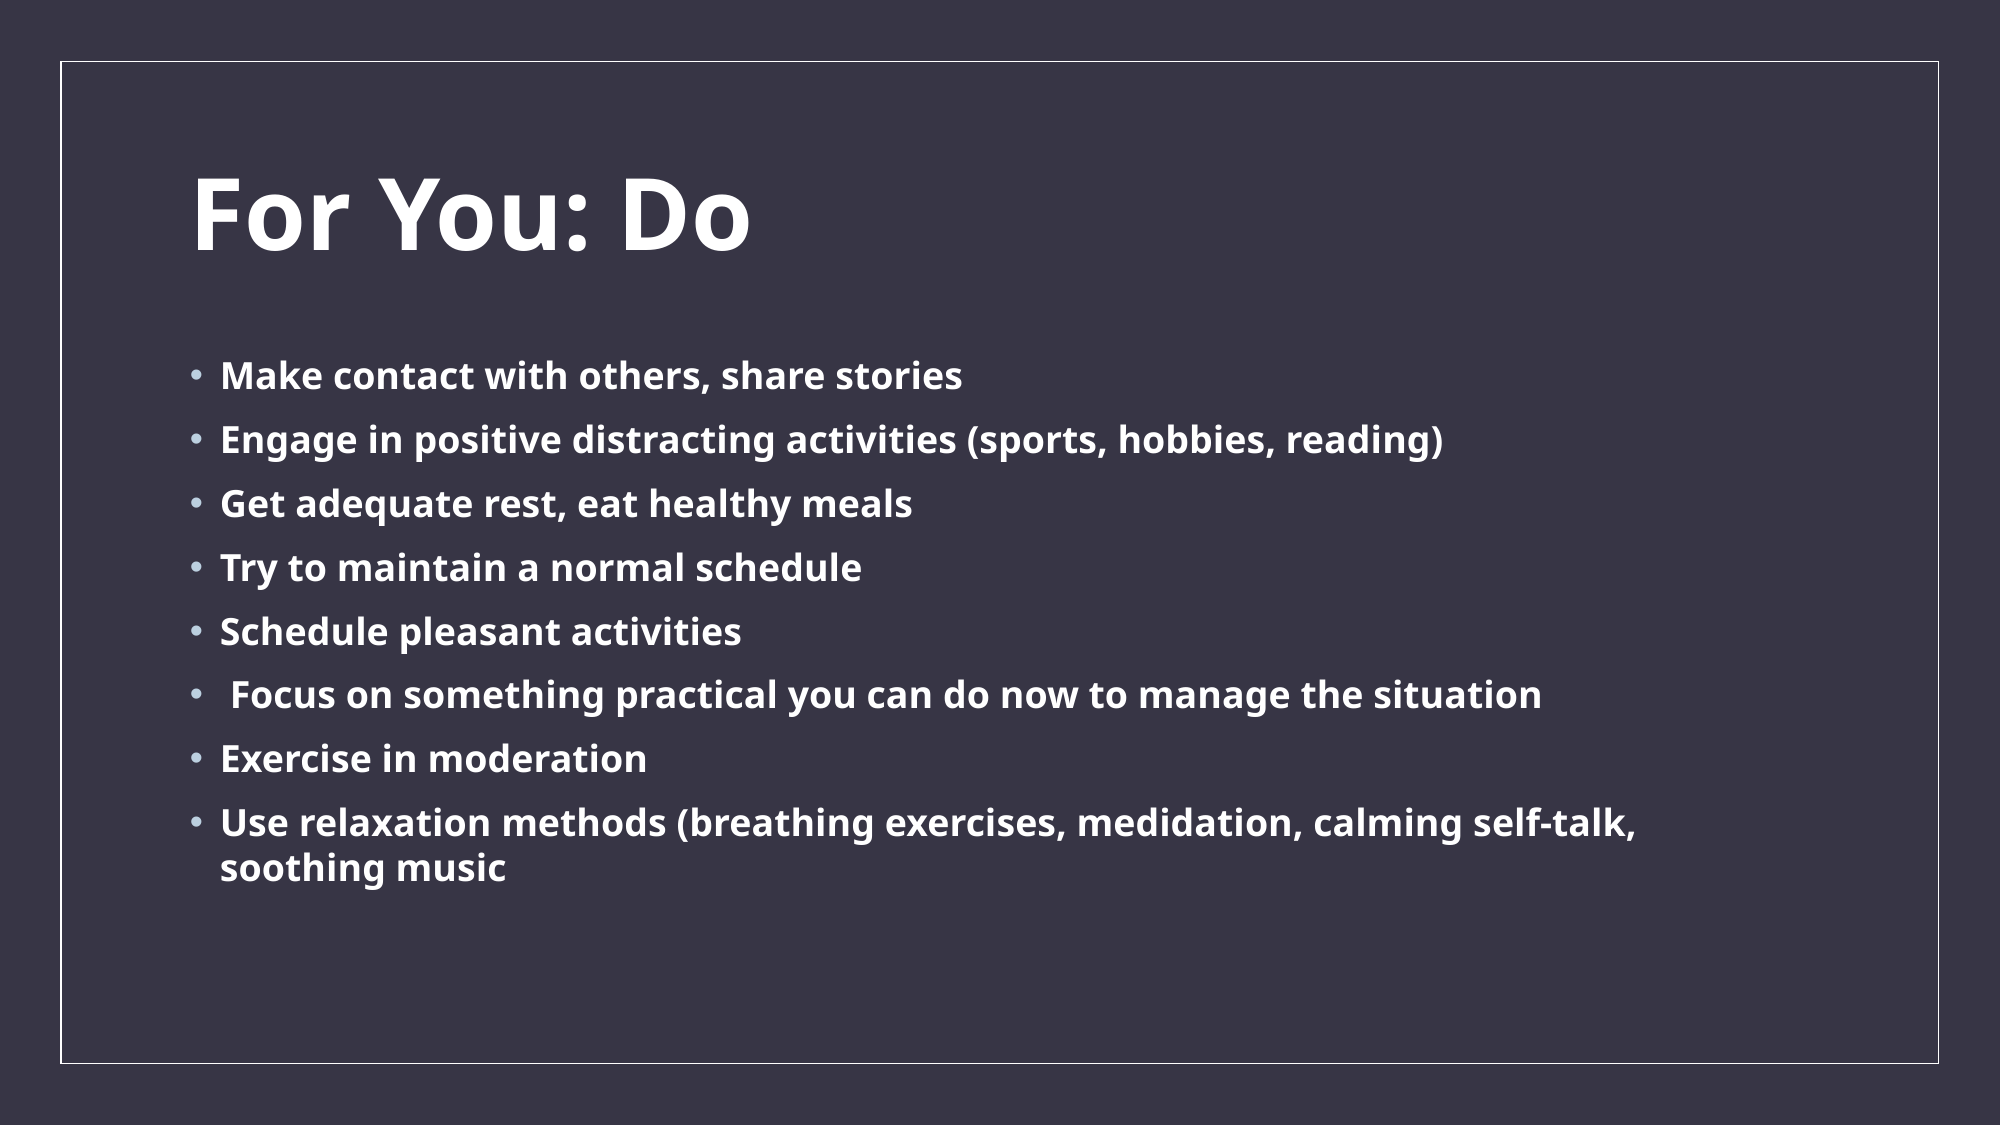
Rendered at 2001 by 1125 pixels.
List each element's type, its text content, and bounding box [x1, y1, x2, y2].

list Make contact with others, share stories Engage in positive distracting activities (sports, hobbies, reading) Get adequate rest, eat healthy meals Try to maintain a normal schedule Schedule pleasant activities Focus on something practical you can do now to manage the situation Exercise in moderation Use relaxation methods (breathing exercises, medidation, calming self-talk, soothing music [174, 345, 1825, 990]
title For You: Do [174, 105, 1825, 331]
